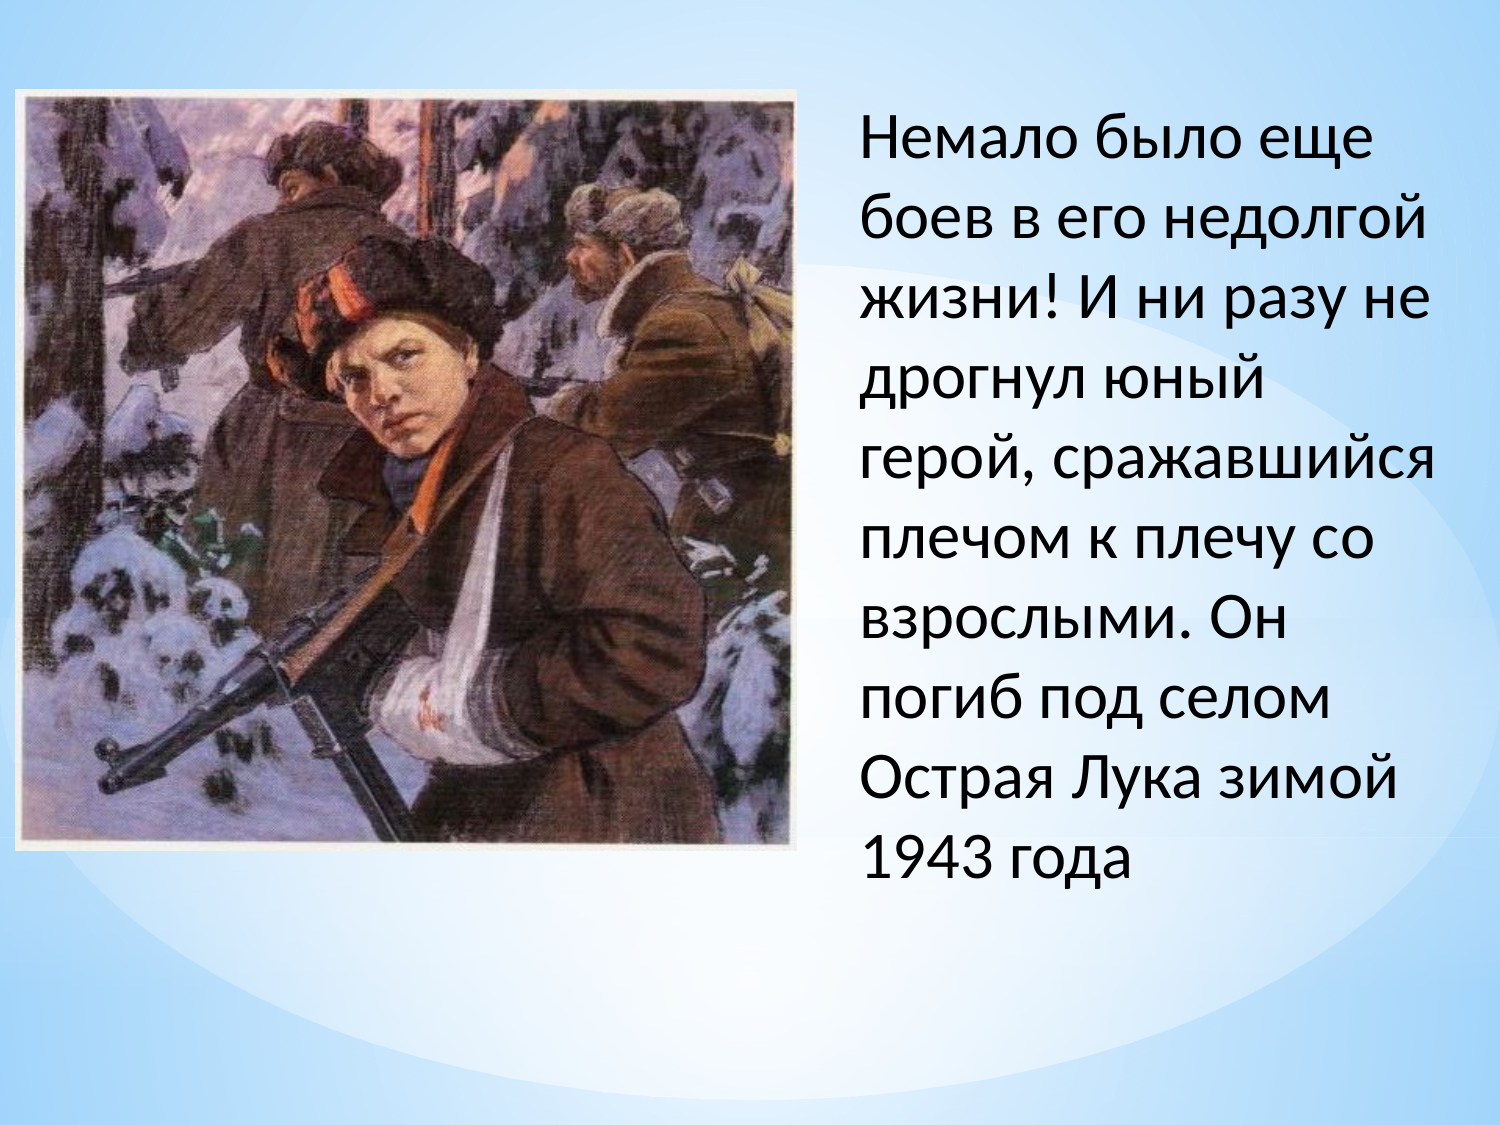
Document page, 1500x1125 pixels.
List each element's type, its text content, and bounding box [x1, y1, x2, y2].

picture [15, 89, 797, 852]
text_box Немало было еще боев в его недолгой жизни! И ни разу не дрогнул юный герой, сражавшийся плечом к плечу со взрослыми. Он погиб под селом Острая Лука зимой 1943 года [844, 84, 1470, 900]
